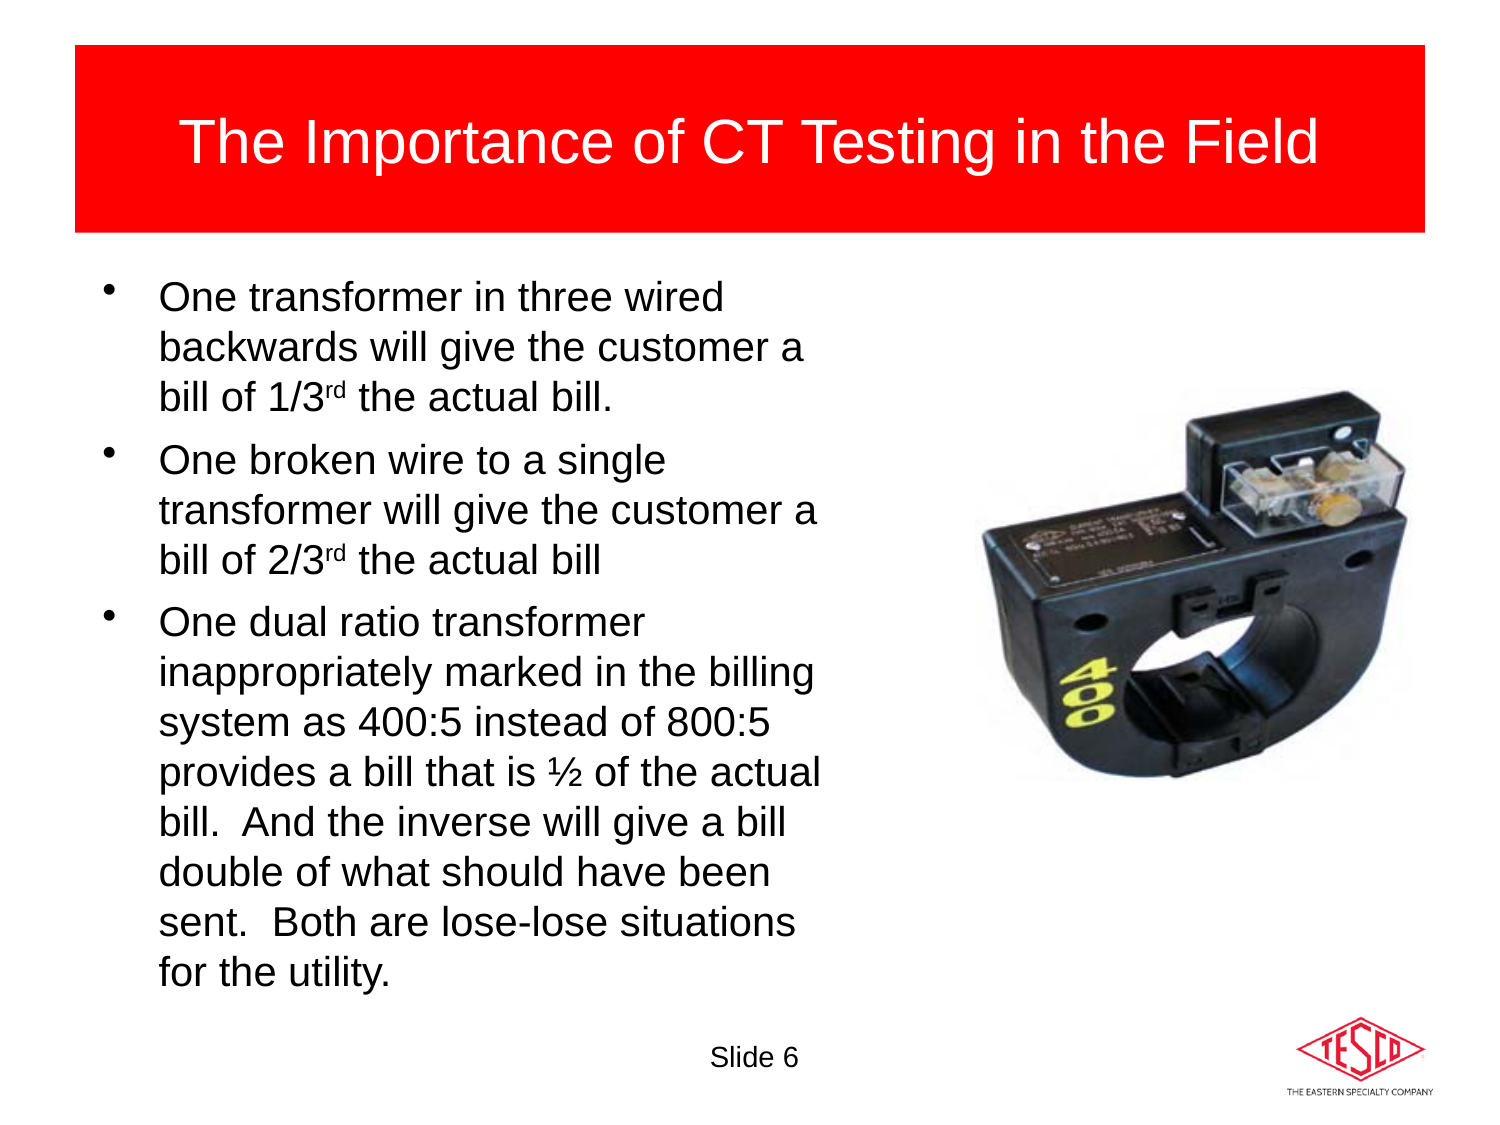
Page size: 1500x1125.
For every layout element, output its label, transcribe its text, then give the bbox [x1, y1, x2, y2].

picture [1287, 1011, 1435, 1102]
title The Importance of CT Testing in the Field [75, 45, 1425, 233]
picture [974, 387, 1413, 782]
text_box One transformer in three wired backwards will give the customer a bill of 1/3rd the actual bill. One broken wire to a single transformer will give the customer a bill of 2/3rd the actual bill One dual ratio transformer inappropriately marked in the billing system as 400:5 instead of 800:5 provides a bill that is ½ of the actual bill. And the inverse will give a bill double of what should have been sent. Both are lose-lose situations for the utility. [87, 262, 850, 1003]
